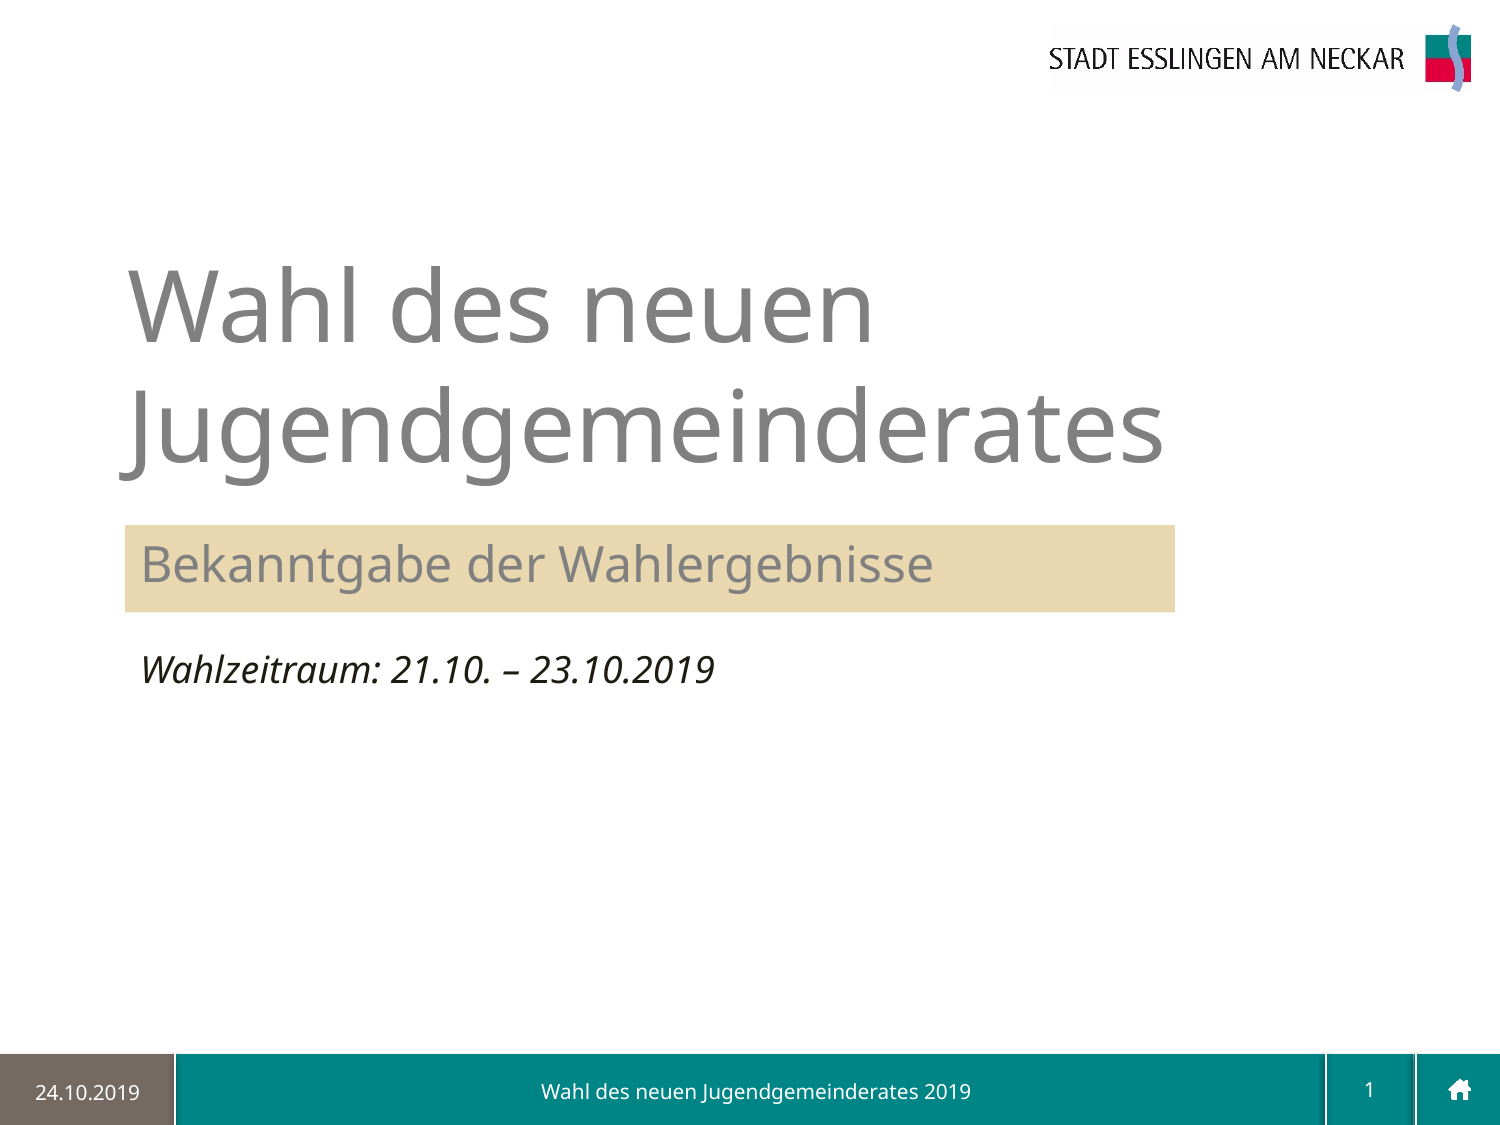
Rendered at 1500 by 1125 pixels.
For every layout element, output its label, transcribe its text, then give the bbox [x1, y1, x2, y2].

slide_number 1 [1325, 1056, 1414, 1125]
picture [1050, 24, 1471, 92]
footer Wahl des neuen Jugendgemeinderates 2019 [324, 1062, 1188, 1123]
picture [1448, 1078, 1471, 1100]
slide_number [0, 1062, 175, 1123]
subtitle Bekanntgabe der Wahlergebnisse [125, 525, 1175, 613]
list Wahlzeitraum: 21.10. – 23.10.2019 [125, 624, 865, 712]
title Wahl des neuen Jugendgemeinderates [112, 237, 1400, 488]
